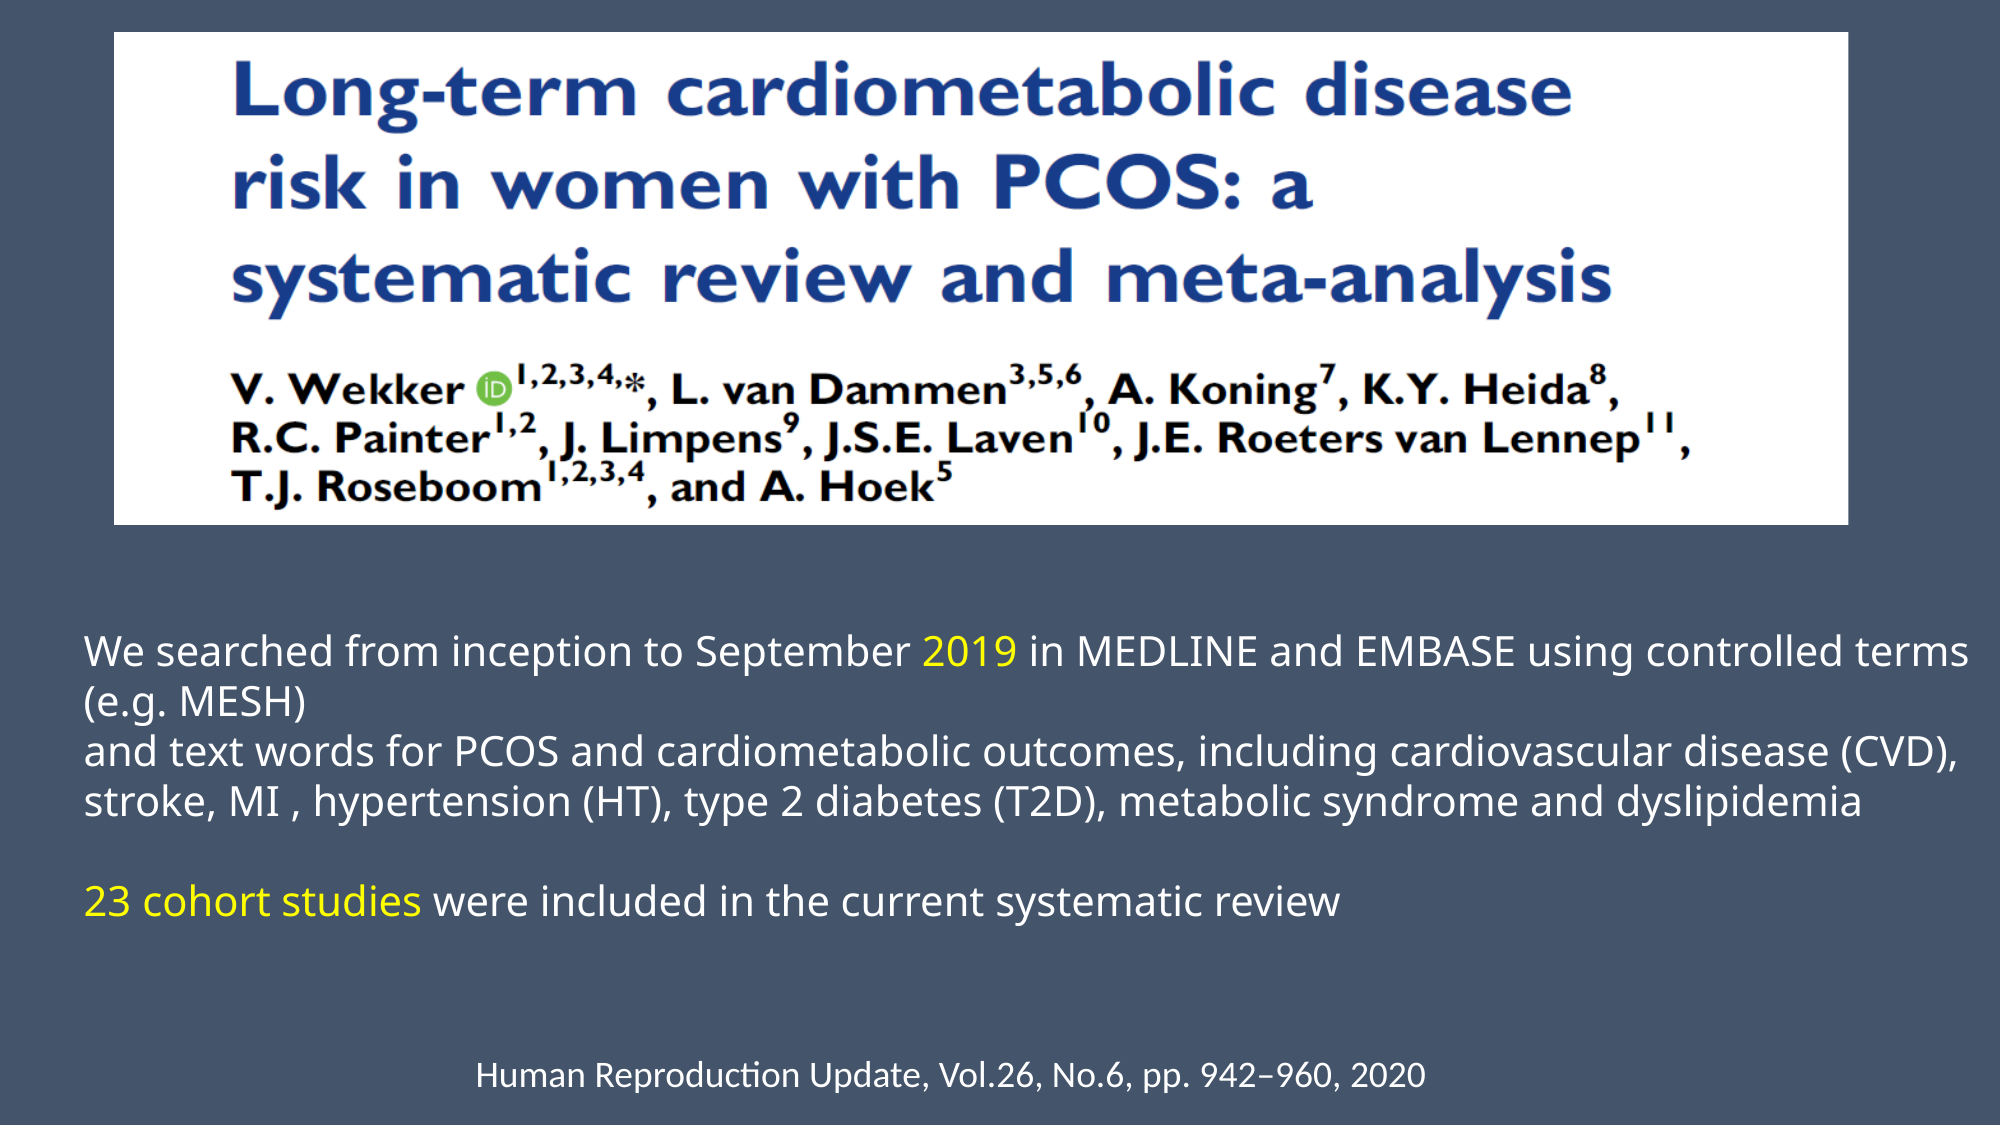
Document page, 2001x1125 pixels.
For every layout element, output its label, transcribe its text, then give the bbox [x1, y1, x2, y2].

picture [114, 32, 1849, 525]
text_box Human Reproduction Update, Vol.26, No.6, pp. 942–960, 2020 [460, 1043, 1461, 1103]
text_box We searched from inception to September 2019 in MEDLINE and EMBASE using controlled terms (e.g. MESH) and text words for PCOS and cardiometabolic outcomes, including cardiovascular disease (CVD), stroke, MI , hypertension (HT), type 2 diabetes (T2D), metabolic syndrome and dyslipidemia 23 cohort studies were included in the current systematic review [68, 617, 2000, 932]
